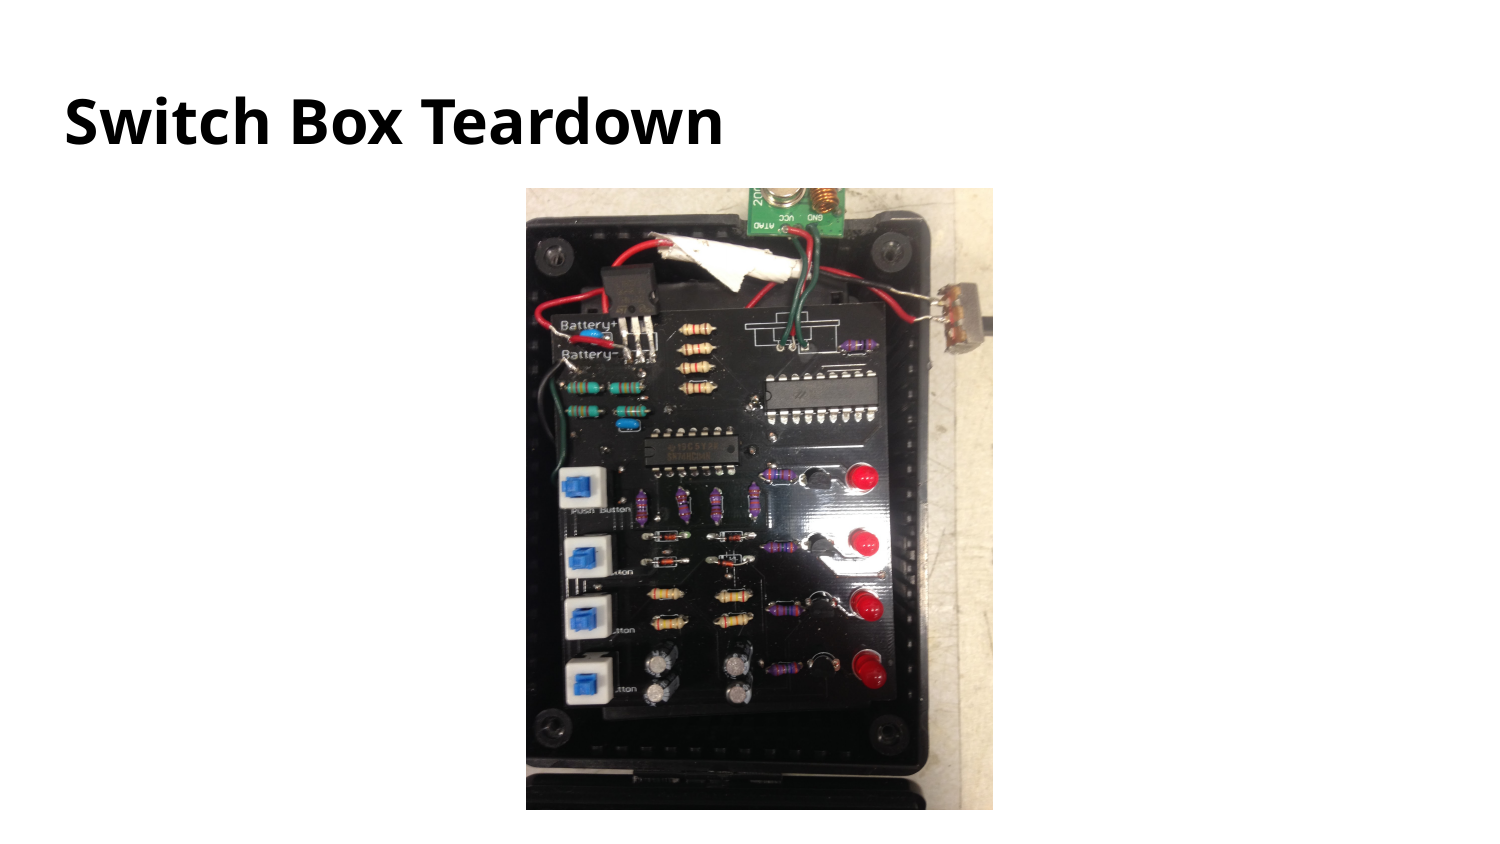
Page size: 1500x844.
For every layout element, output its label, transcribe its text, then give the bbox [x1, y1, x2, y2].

picture [526, 188, 993, 810]
title Switch Box Teardown [49, 67, 1448, 173]
